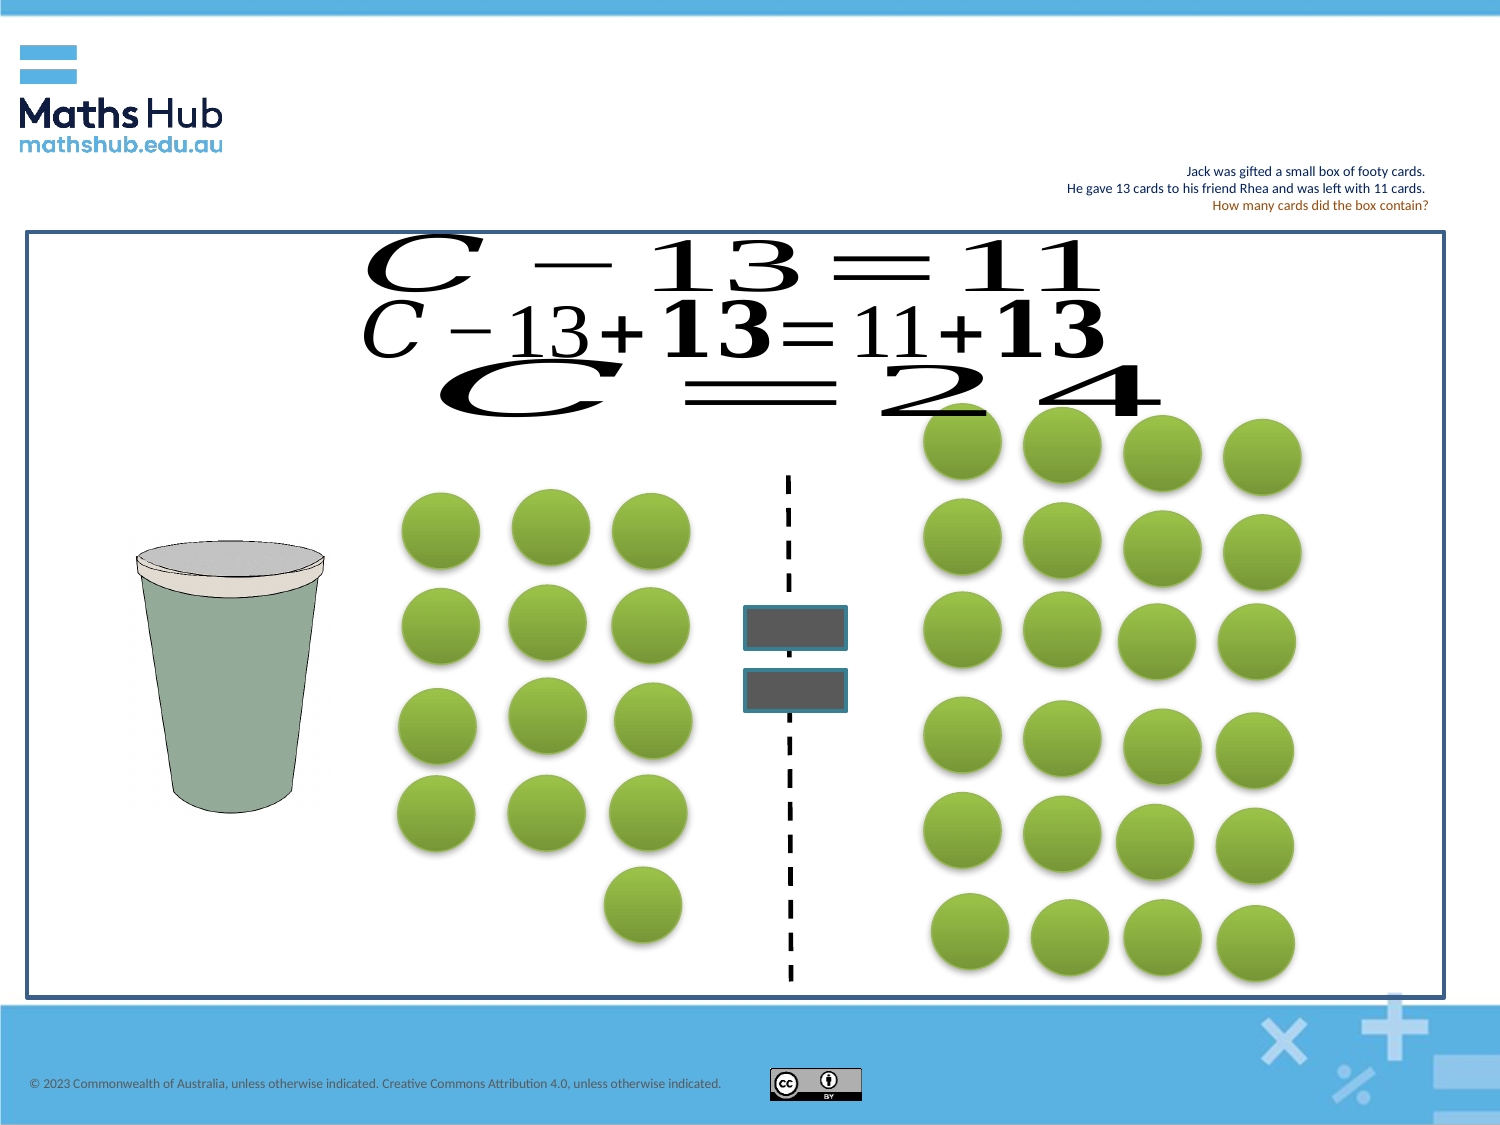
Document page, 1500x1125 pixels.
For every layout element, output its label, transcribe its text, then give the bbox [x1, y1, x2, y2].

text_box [397, 489, 693, 944]
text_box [0, 1063, 863, 1120]
title Jack was gifted a small box of footy cards. He gave 13 cards to his friend Rhea and was left with 11 cards. How many cards did the box contain? [94, 153, 1445, 230]
picture [0, 0, 1500, 1125]
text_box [26, 231, 1445, 998]
